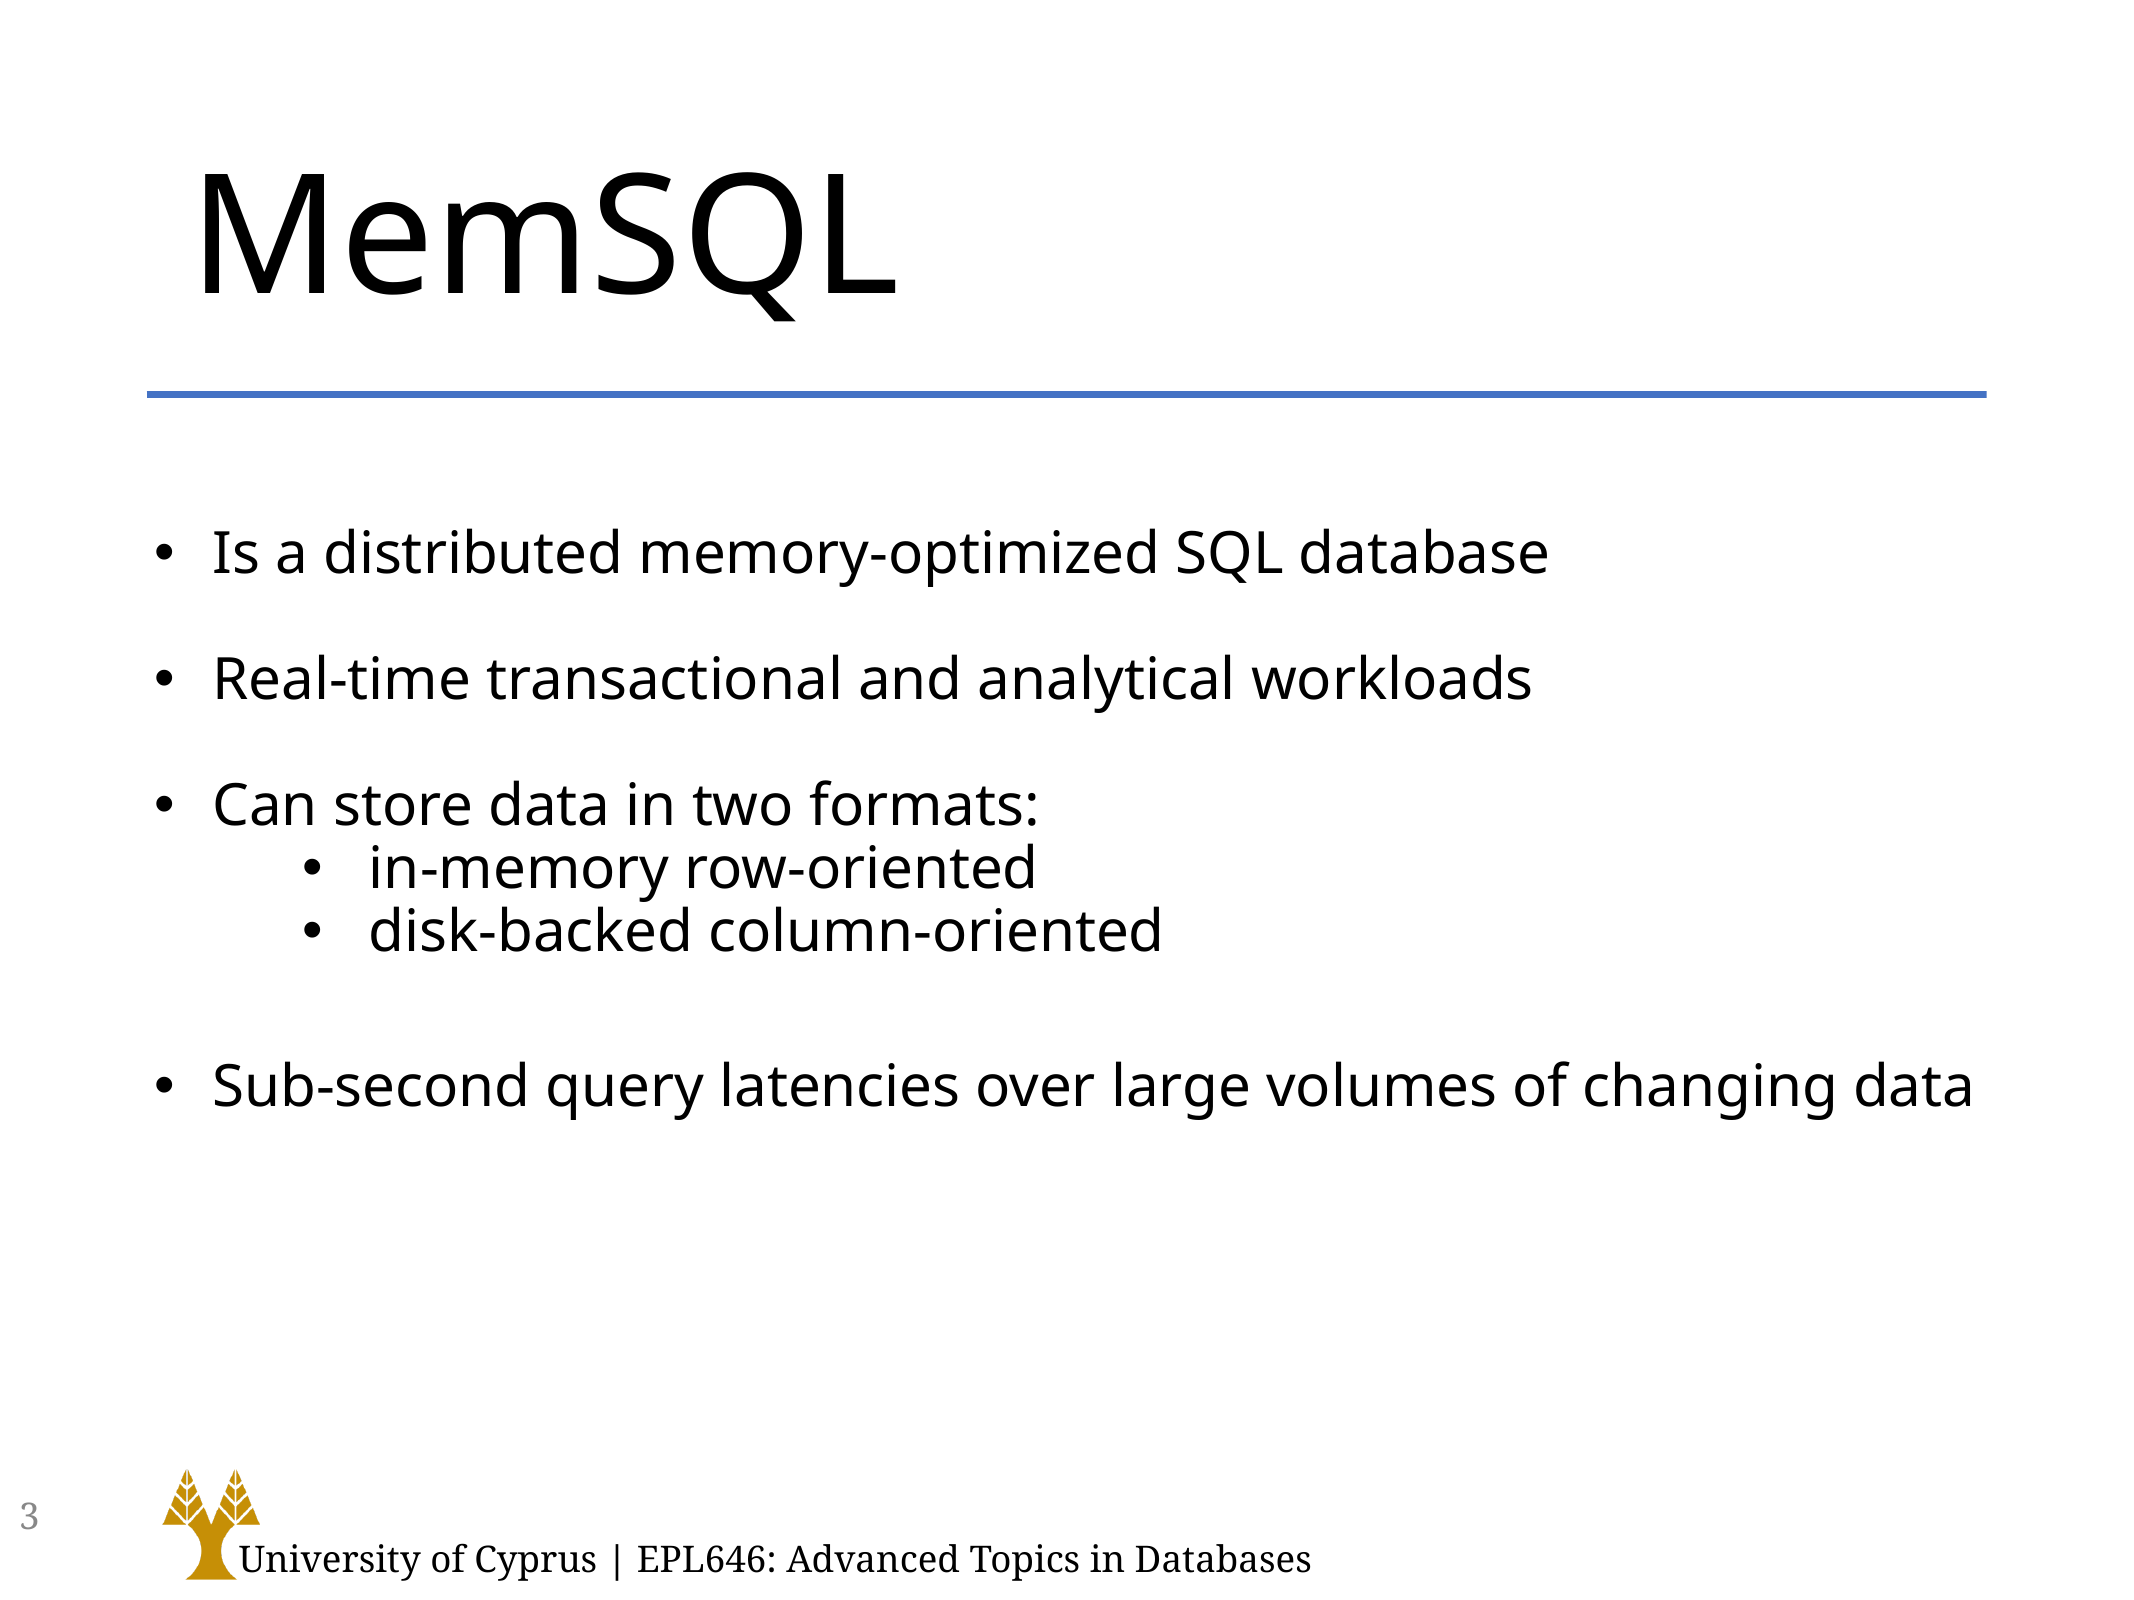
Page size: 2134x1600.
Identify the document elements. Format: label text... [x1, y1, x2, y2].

slide_number 3 [0, 1492, 41, 1544]
list Is a distributed memory-optimized SQL database Real-time transactional and analytical workloads Can store data in two formats: in-memory row-oriented disk-backed column-oriented Sub-second query latencies over large volumes of changing data [146, 425, 1988, 1442]
picture [157, 1462, 265, 1586]
title MemSQL [146, 84, 1988, 396]
